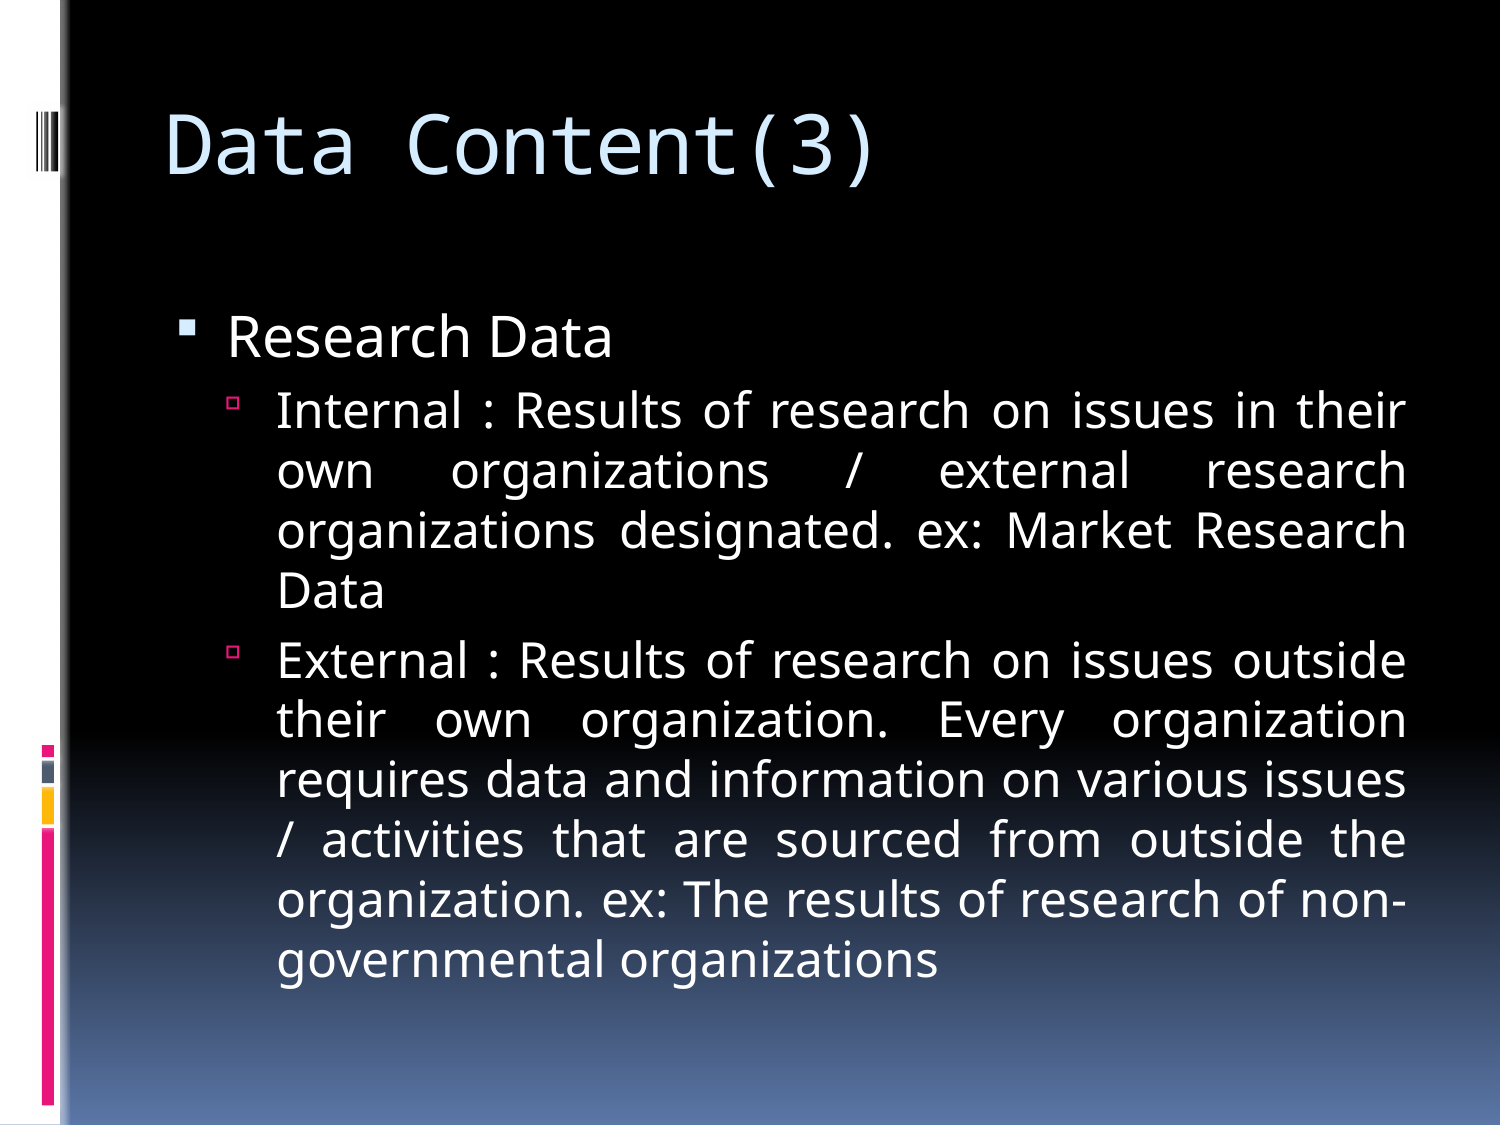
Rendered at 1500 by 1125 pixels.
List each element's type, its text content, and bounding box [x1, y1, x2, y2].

list Research Data Internal : Results of research on issues in their own organizations / external research organizations designated. ex: Market Research Data External : Results of research on issues outside their own organization. Every organization requires data and information on various issues / activities that are sourced from outside the organization. ex: The results of research of non-governmental organizations [150, 292, 1425, 1043]
title Data Content(3) [150, 83, 1425, 234]
